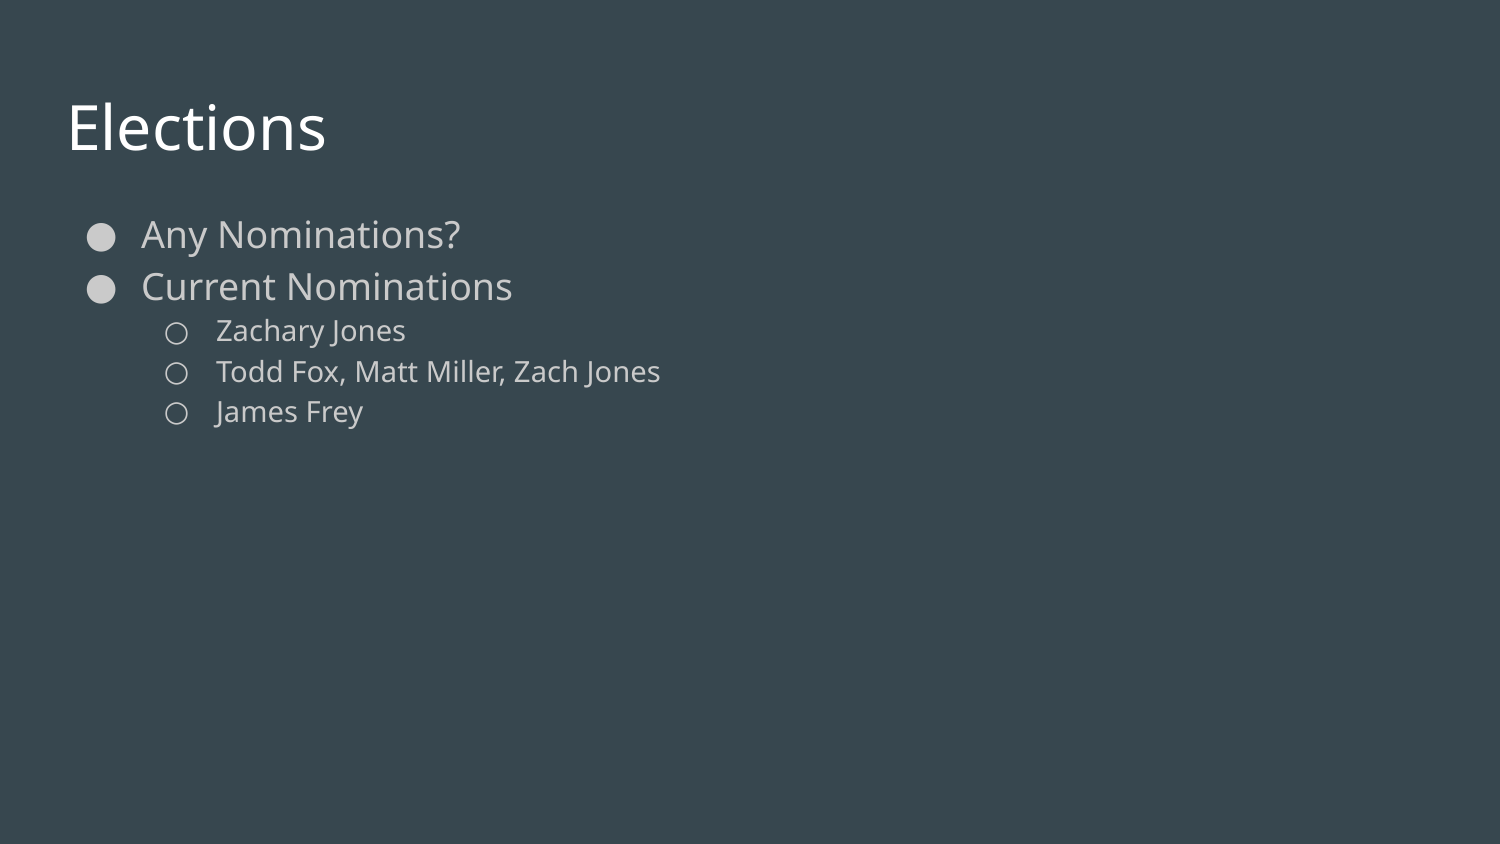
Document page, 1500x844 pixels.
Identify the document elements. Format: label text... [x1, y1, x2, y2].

title Elections [51, 72, 1449, 167]
list Any Nominations? Current Nominations Zachary Jones Todd Fox, Matt Miller, Zach Jones James Frey [51, 189, 1449, 750]
